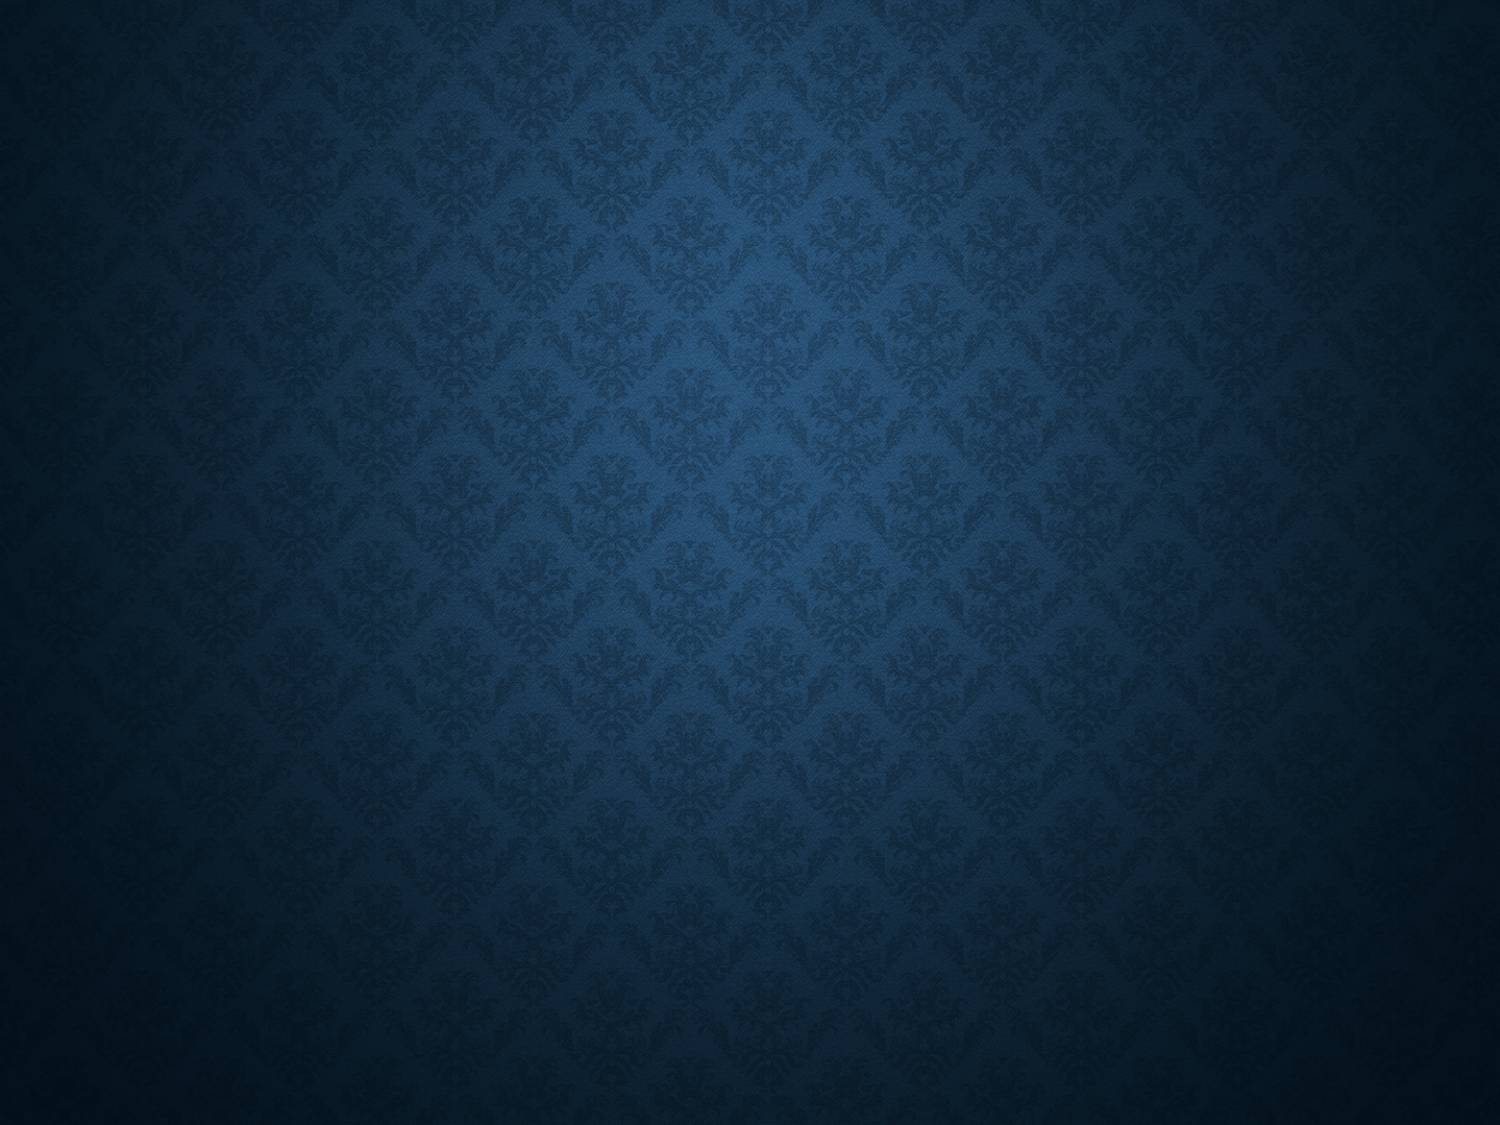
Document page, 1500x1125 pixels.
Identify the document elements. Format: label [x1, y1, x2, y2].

text_box [44, 48, 1458, 1080]
